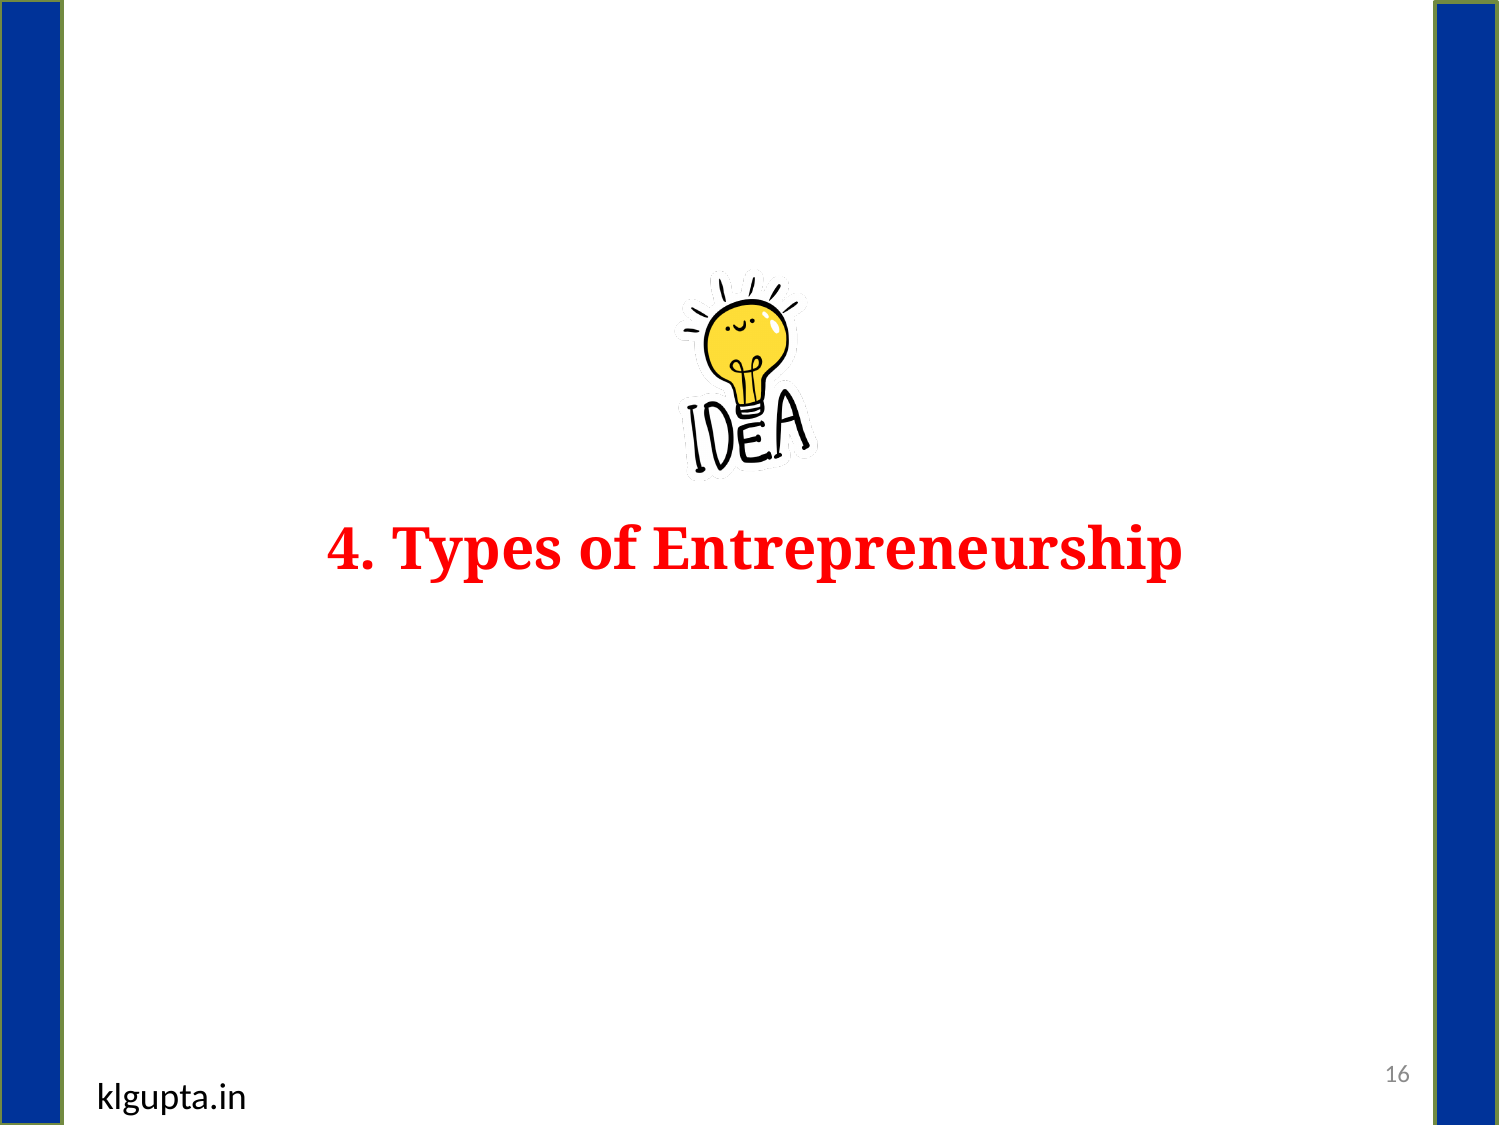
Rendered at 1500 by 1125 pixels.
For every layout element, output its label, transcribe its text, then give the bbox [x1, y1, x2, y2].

text_box klgupta.in [82, 1064, 282, 1125]
picture [644, 269, 856, 481]
text_box 4. Types of Entrepreneurship [187, 503, 1325, 589]
text_box [0, 0, 64, 1125]
text_box [1433, 0, 1499, 1125]
slide_number 16 [1074, 1042, 1425, 1103]
